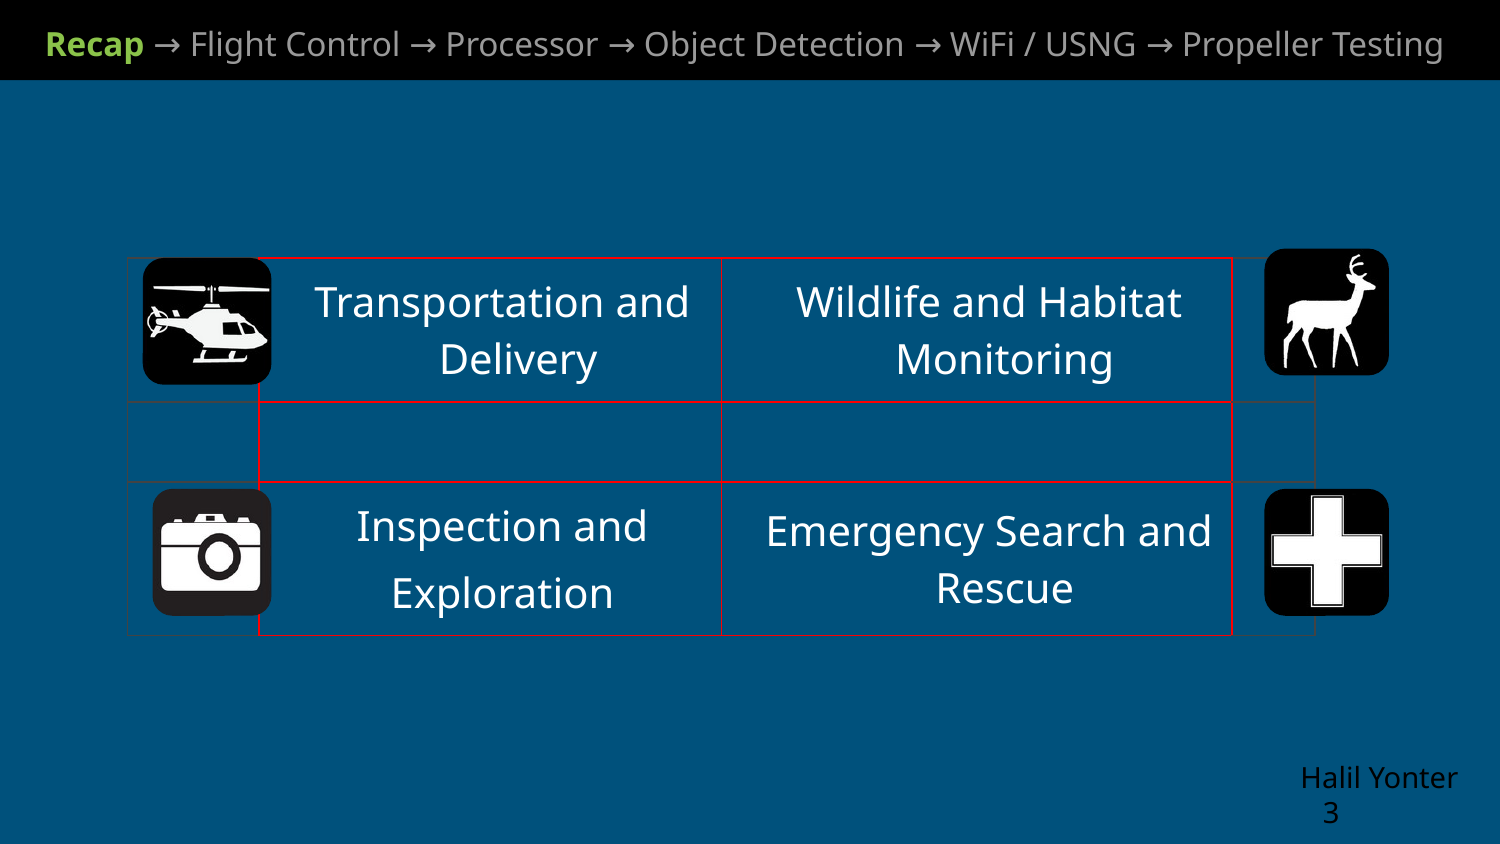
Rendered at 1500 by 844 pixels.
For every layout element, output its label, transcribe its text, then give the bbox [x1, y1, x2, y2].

table_cell [128, 483, 258, 635]
picture [153, 489, 271, 615]
table_cell [722, 403, 1231, 481]
table_cell Inspection and Exploration [260, 483, 721, 635]
table_header [128, 259, 258, 401]
table_cell [1233, 483, 1314, 635]
table_cell Emergency Search and Rescue [722, 483, 1231, 635]
table_cell [1233, 403, 1314, 481]
picture [1265, 249, 1388, 375]
picture [1265, 489, 1388, 615]
title Recap → Flight Control → Processor → Object Detection → WiFi / USNG → Propeller Testing [0, 0, 1500, 81]
table_header Wildlife and Habitat Monitoring [722, 259, 1231, 401]
table_cell [128, 403, 258, 481]
slide_number Halil Yonter ‹#› [1285, 764, 1480, 830]
table_header Transportation and Delivery [260, 259, 721, 401]
table_header [1233, 259, 1314, 401]
picture [143, 258, 271, 384]
table_cell [260, 403, 721, 481]
